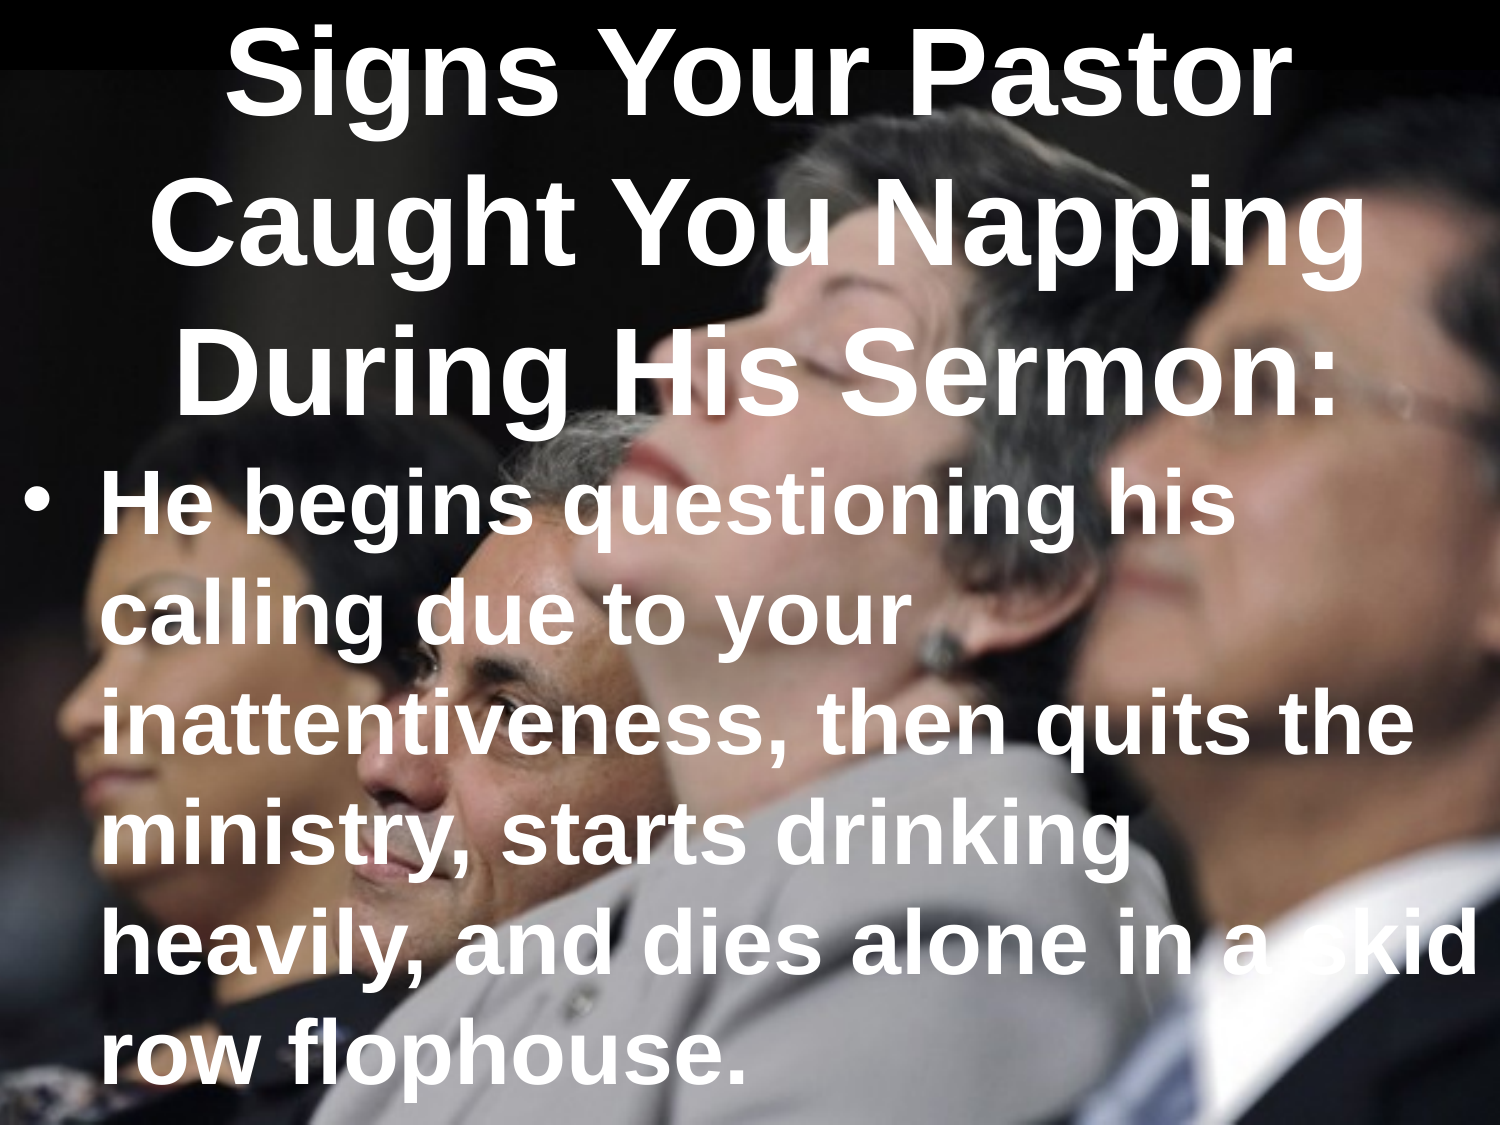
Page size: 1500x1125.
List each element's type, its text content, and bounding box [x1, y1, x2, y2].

picture [0, 70, 1500, 1125]
title Signs Your Pastor Caught You Napping During His Sermon: [32, 0, 1486, 68]
